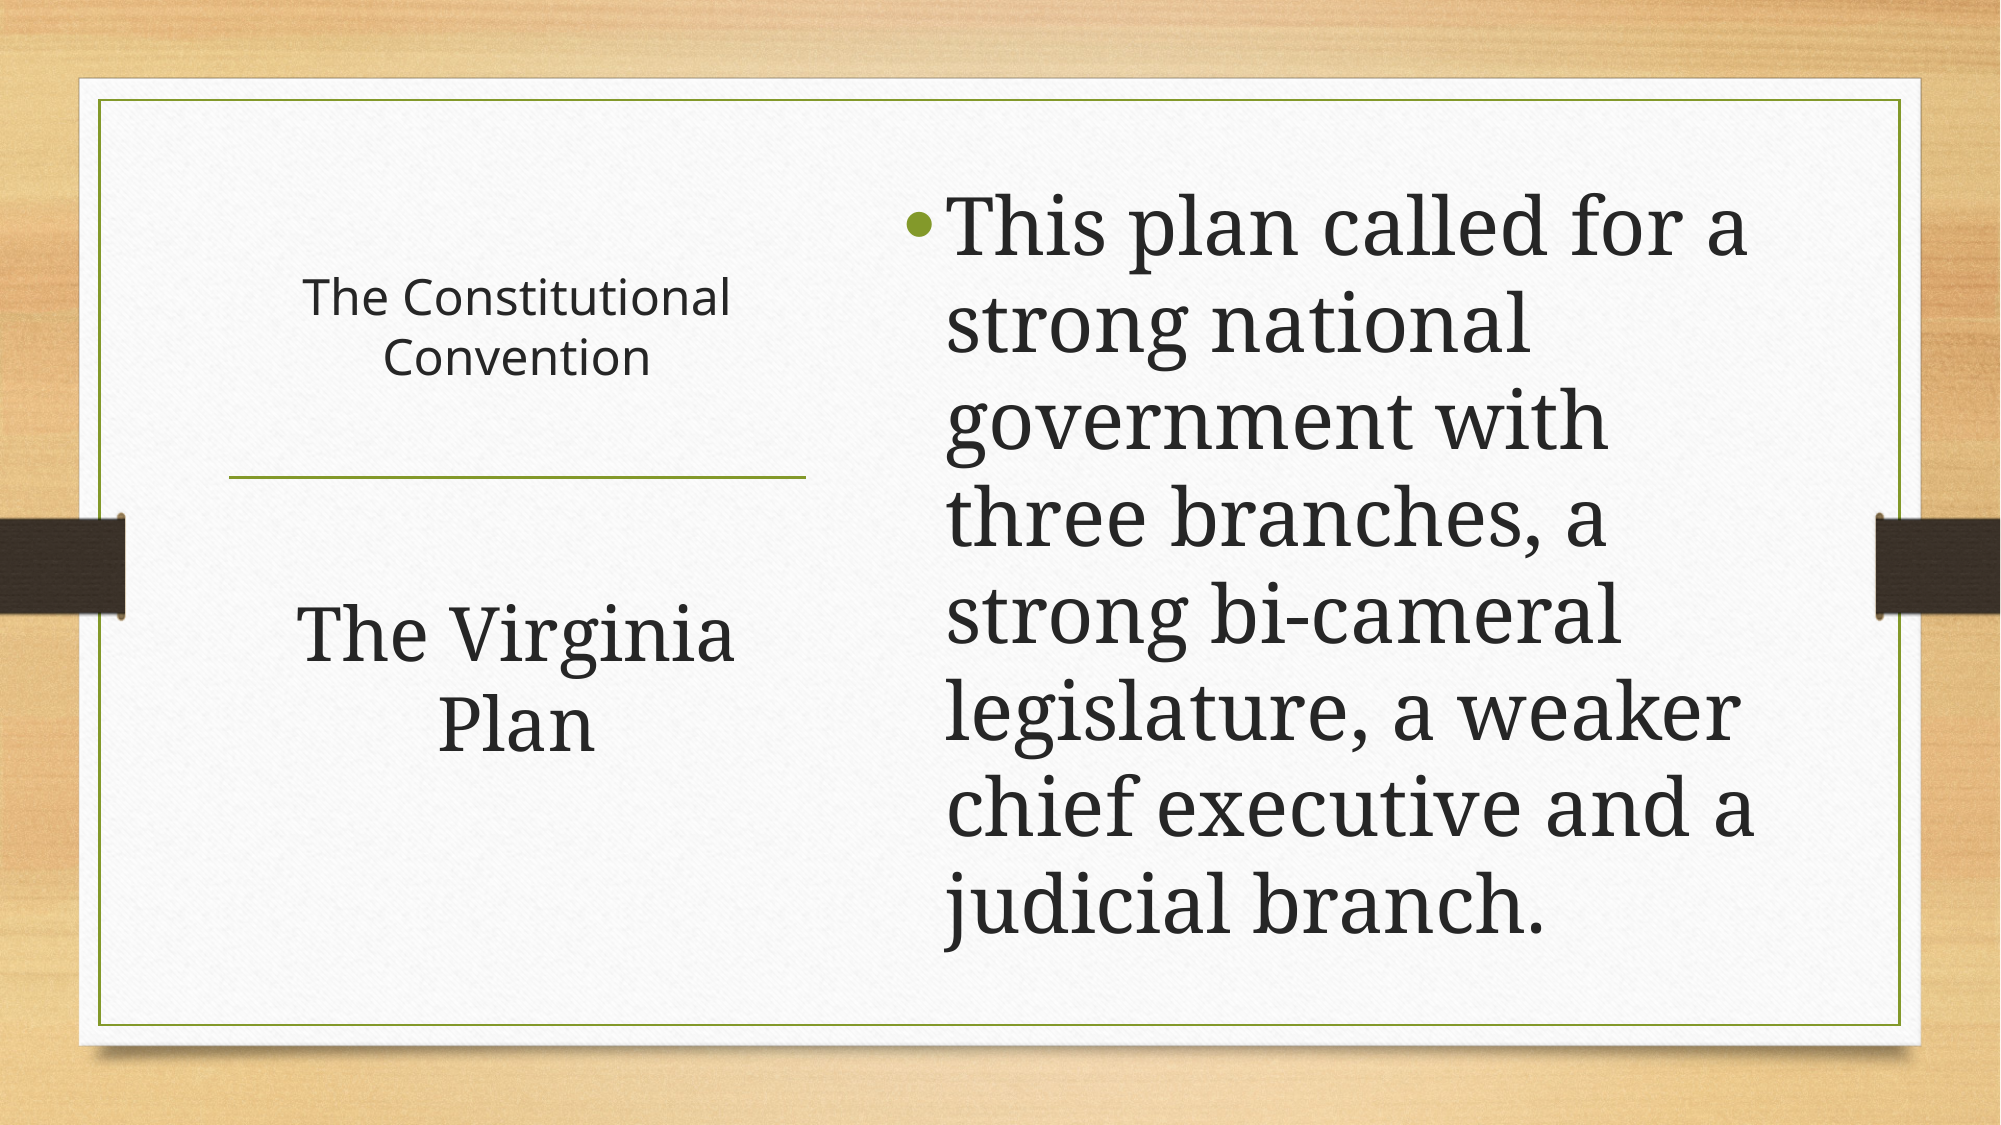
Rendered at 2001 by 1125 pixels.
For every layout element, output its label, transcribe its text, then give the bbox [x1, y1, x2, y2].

list The Virginia Plan [212, 578, 823, 898]
picture [0, 0, 2001, 1125]
title The Constitutional Convention [212, 227, 823, 453]
list This plan called for a strong national government with three branches, a strong bi-cameral legislature, a weaker chief executive and a judicial branch. [888, 161, 1787, 964]
